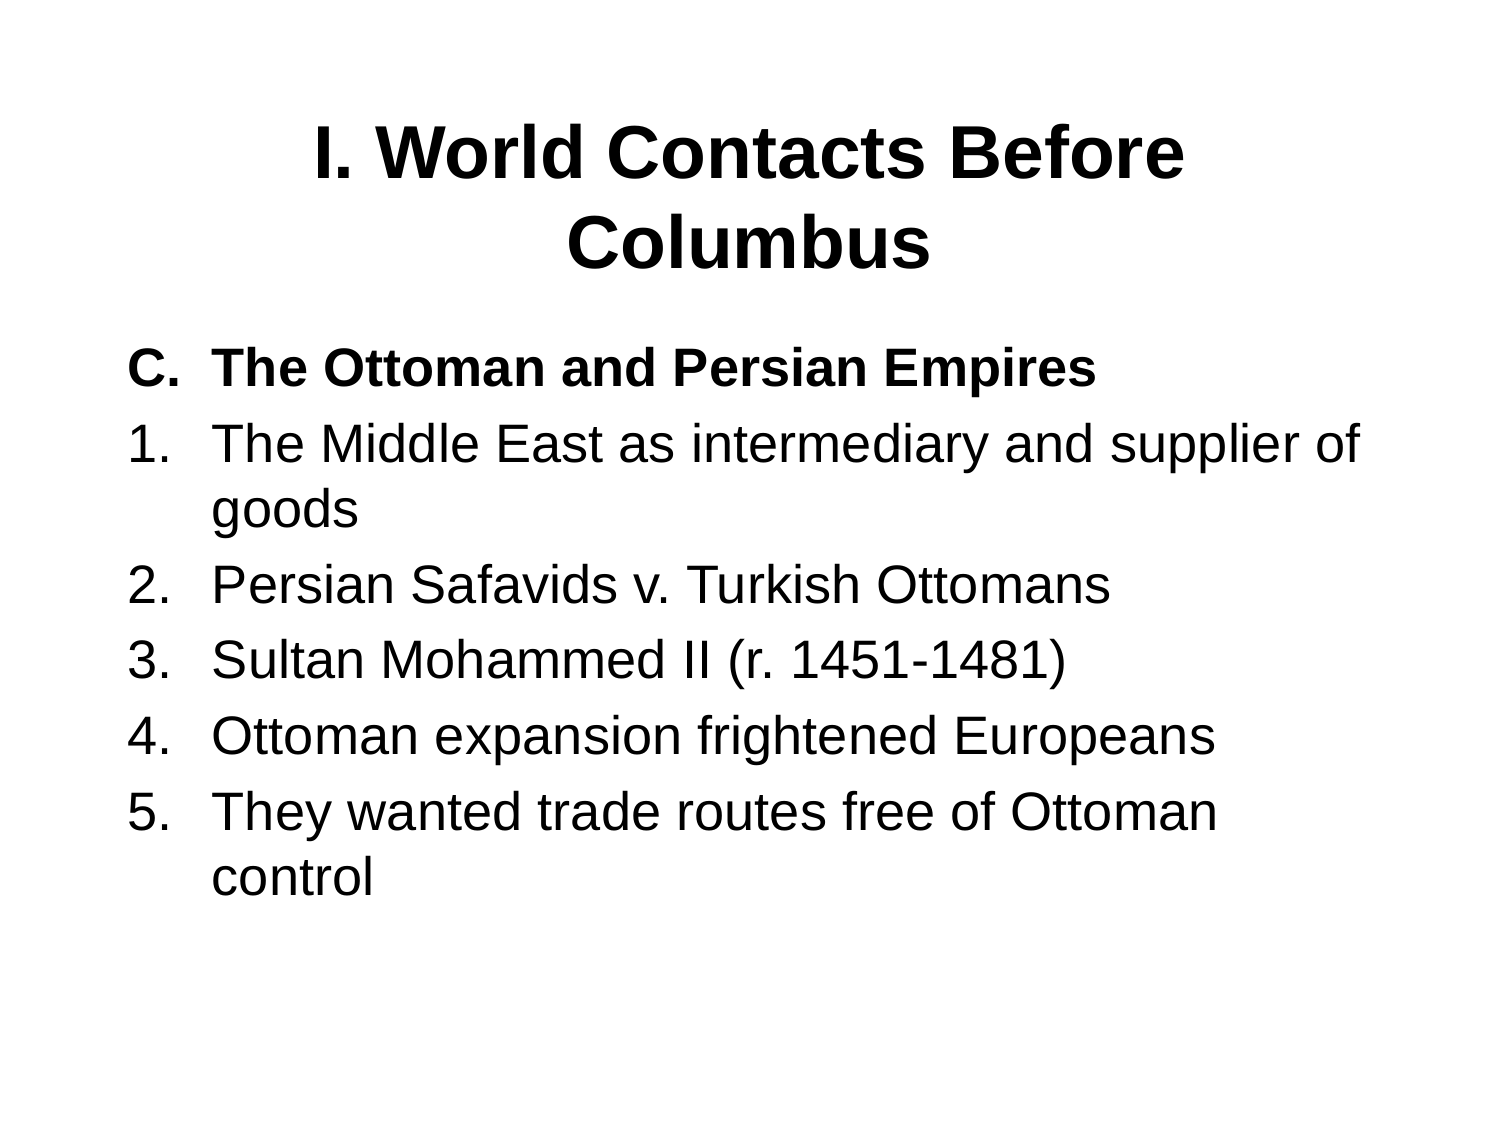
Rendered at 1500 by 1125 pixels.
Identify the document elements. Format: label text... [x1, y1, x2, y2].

title I. World Contacts Before Columbus [112, 99, 1388, 288]
list The Ottoman and Persian Empires The Middle East as intermediary and supplier of goods Persian Safavids v. Turkish Ottomans Sultan Mohammed II (r. 1451-1481) Ottoman expansion frightened Europeans They wanted trade routes free of Ottoman control [112, 324, 1388, 1001]
